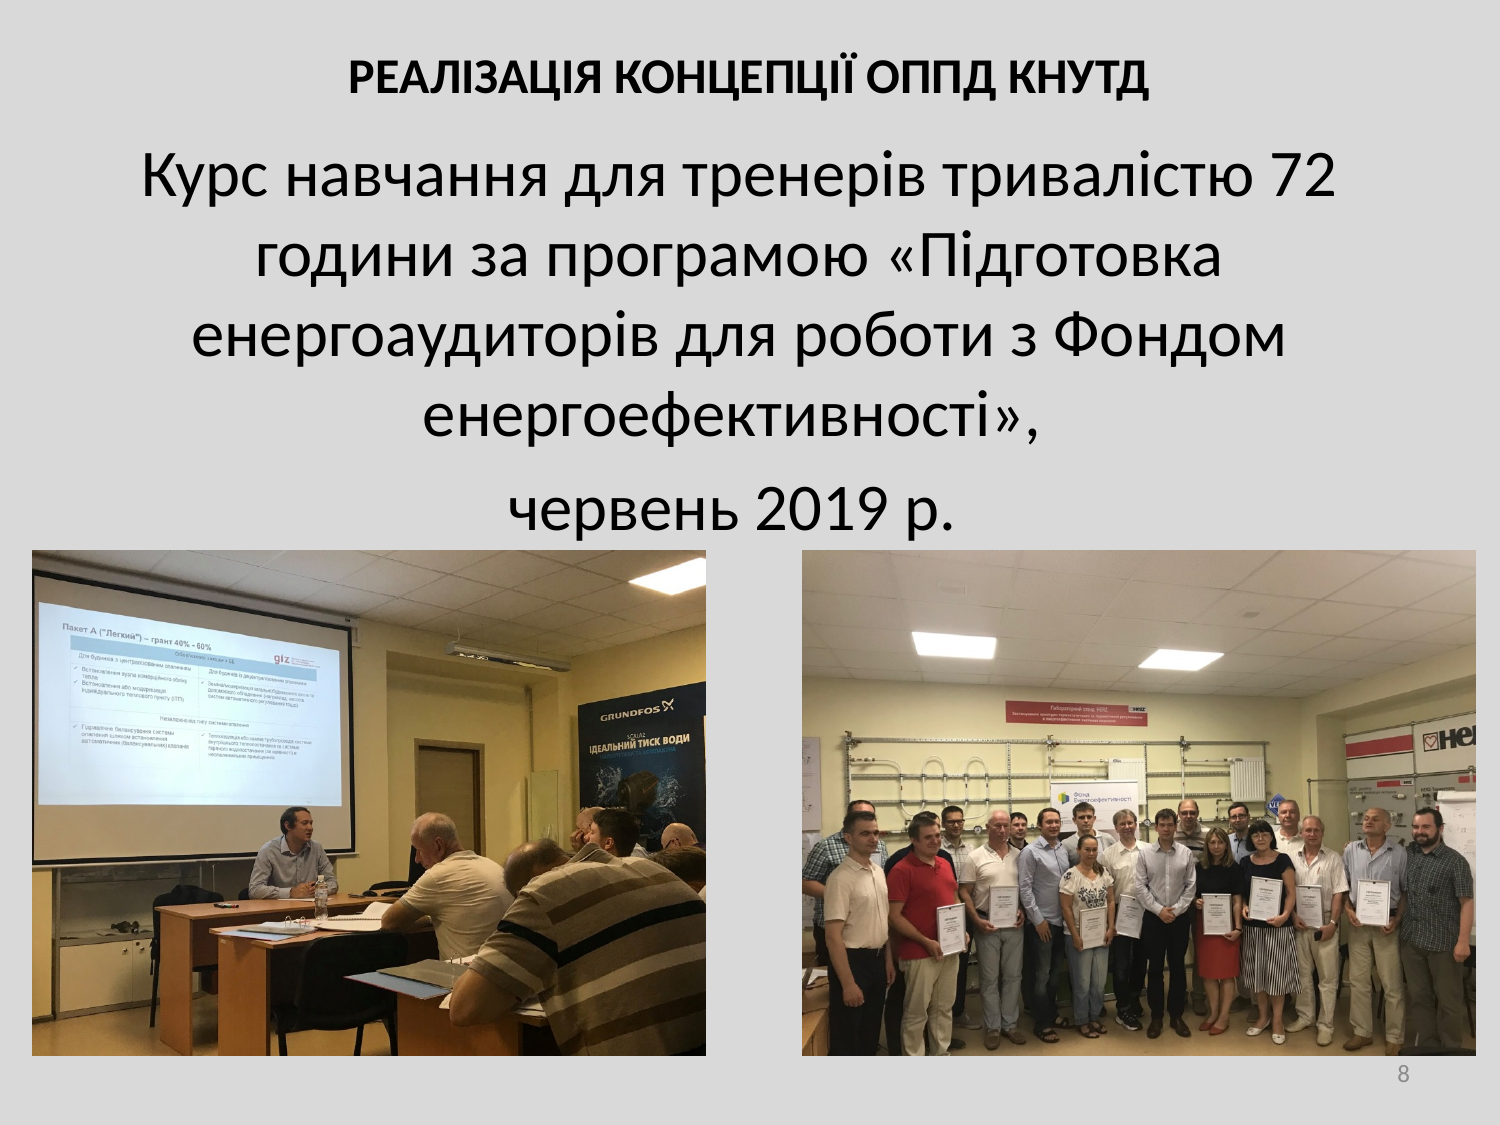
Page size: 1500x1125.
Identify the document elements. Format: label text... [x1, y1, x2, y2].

slide_number 8 [1074, 1063, 1425, 1103]
picture [32, 550, 706, 1056]
picture [802, 550, 1476, 1056]
list Курс навчання для тренерів тривалістю 72 години за програмою «Підготовка енергоаудиторів для роботи з Фондом енергоефективності», червень 2019 р. [64, 122, 1415, 979]
title РЕАЛІЗАЦІЯ КОНЦЕПЦІЇ ОППД КНУТД [75, 45, 1425, 102]
